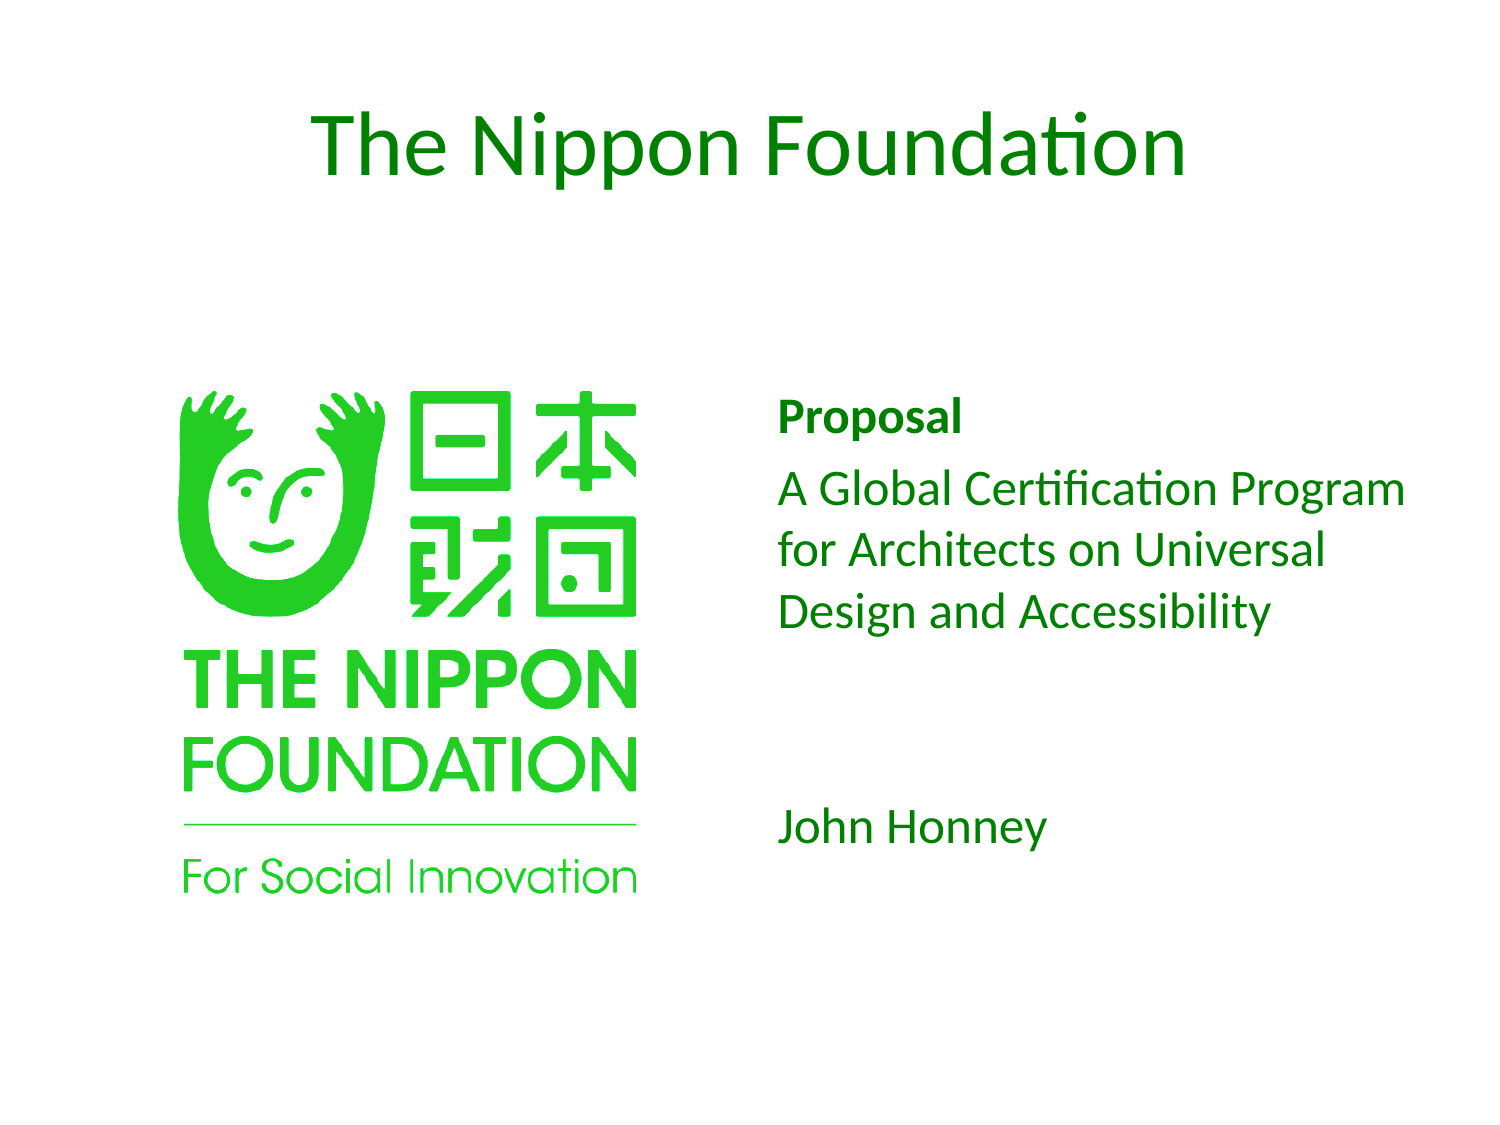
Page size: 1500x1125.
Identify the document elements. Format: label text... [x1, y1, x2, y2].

title The Nippon Foundation [75, 45, 1425, 233]
list Proposal A Global Certification Program for Architects on Universal Design and Accessibility John Honney [762, 375, 1425, 925]
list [74, 302, 738, 966]
